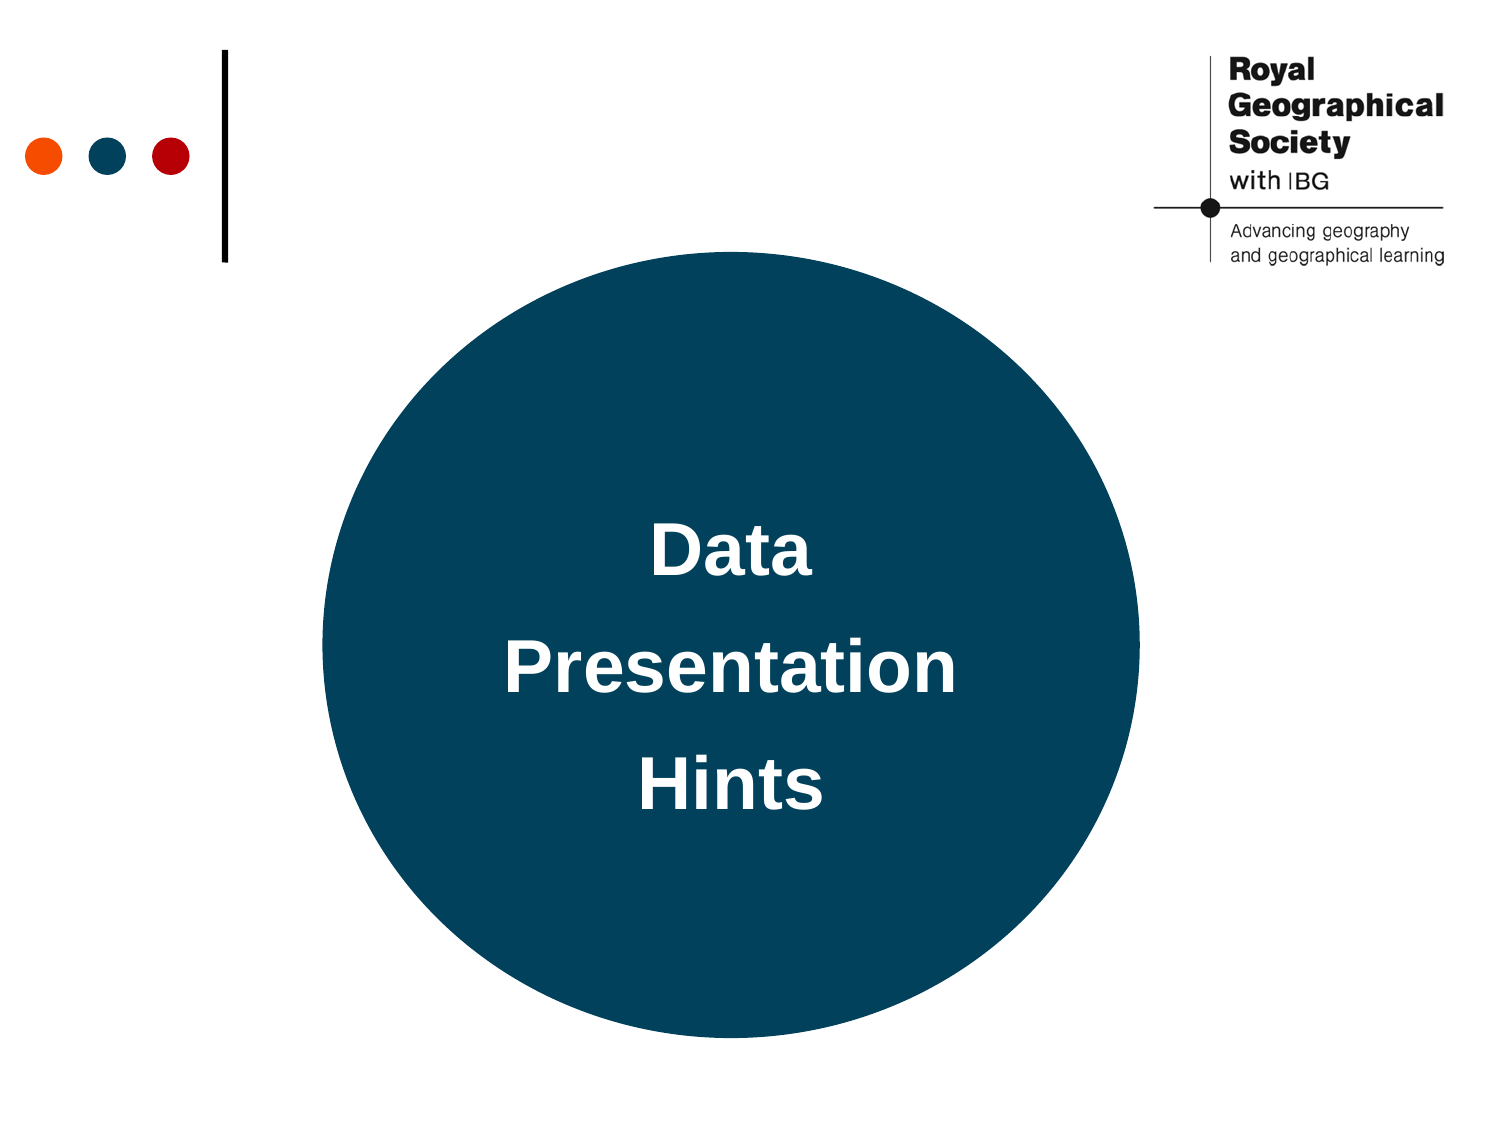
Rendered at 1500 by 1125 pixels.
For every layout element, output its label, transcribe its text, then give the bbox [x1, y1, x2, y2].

text_box [322, 251, 1140, 1039]
picture [1151, 51, 1451, 268]
text_box Data Presentation Hints [423, 466, 1039, 833]
